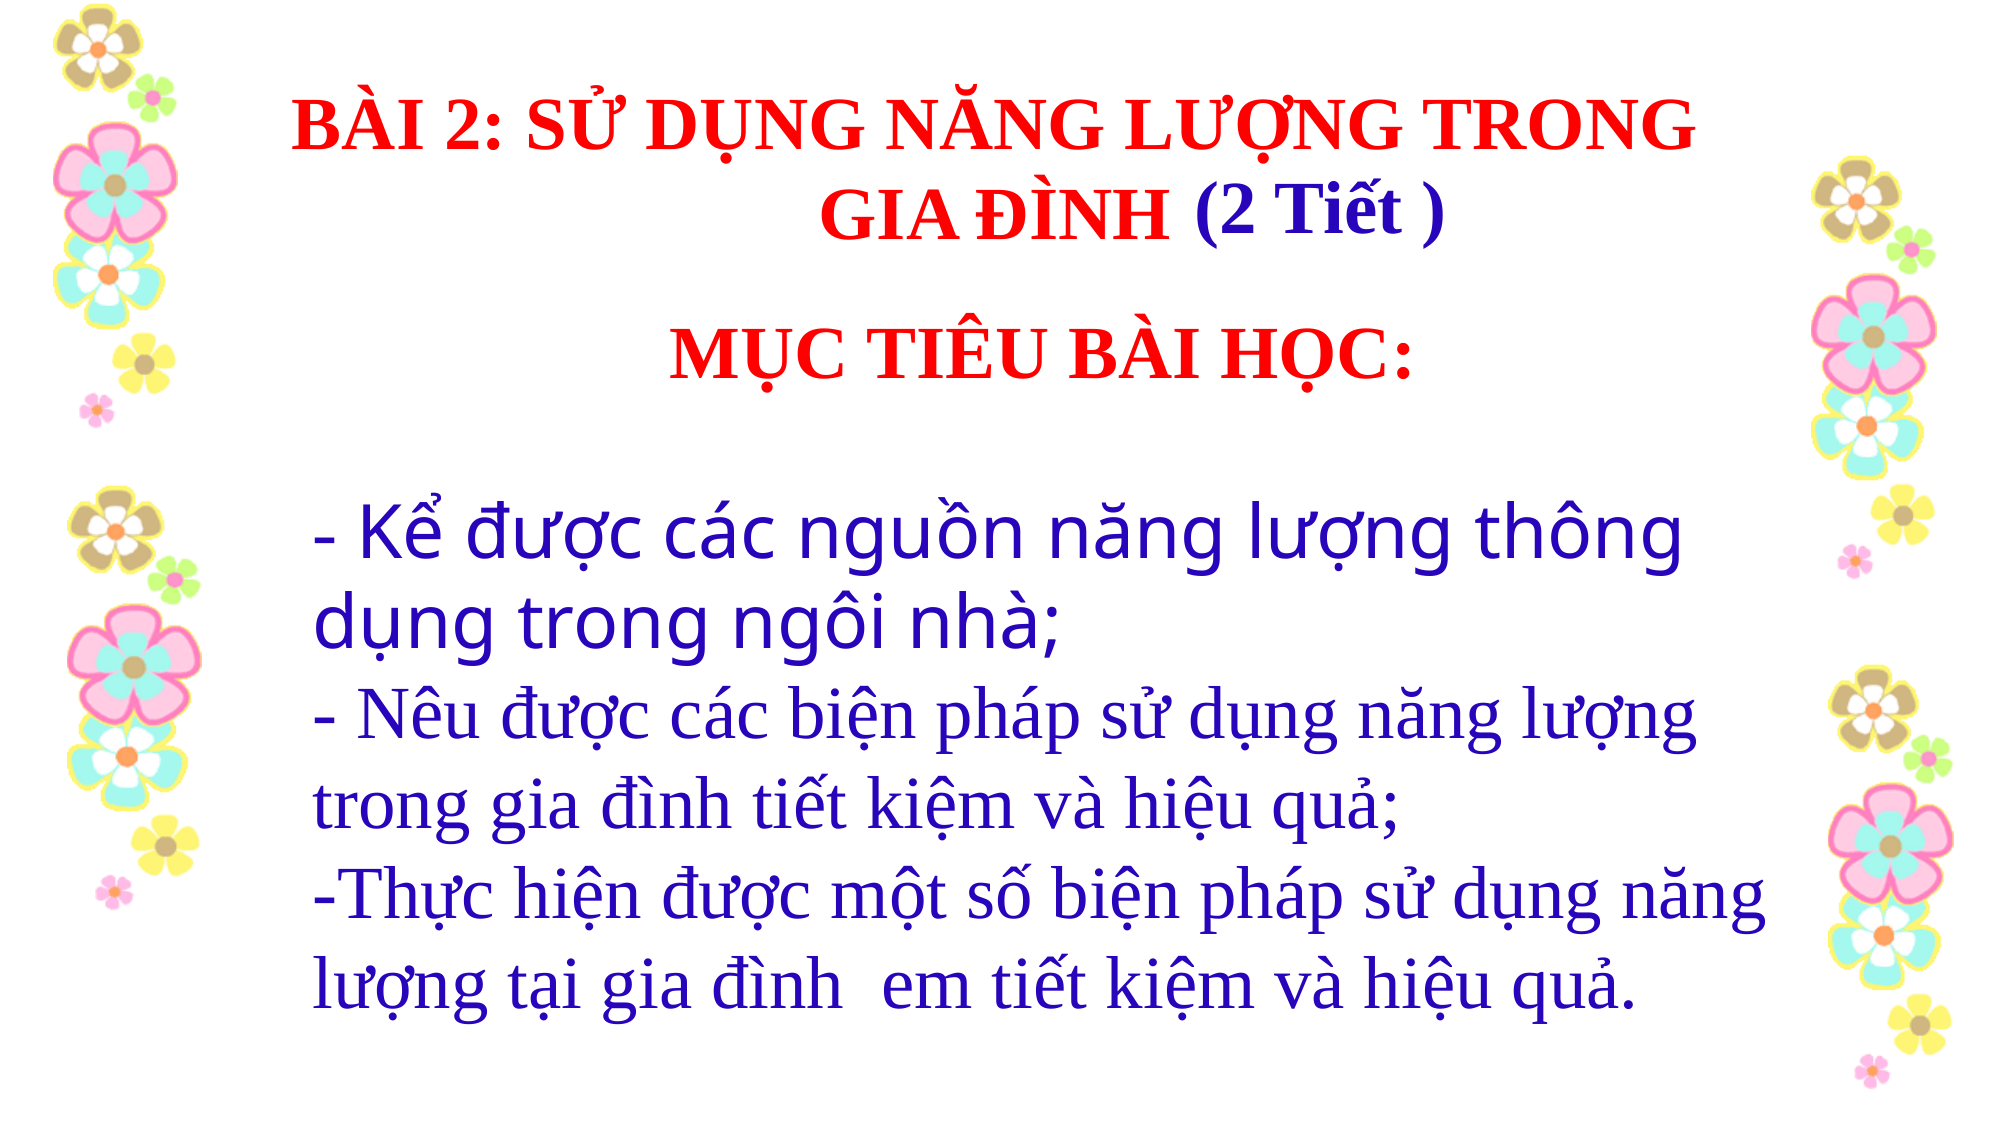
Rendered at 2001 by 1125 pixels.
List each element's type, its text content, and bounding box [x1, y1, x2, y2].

picture [1811, 151, 1937, 584]
picture [67, 481, 202, 915]
text_box MỤC TIÊU BÀI HỌC: - Kể được các nguồn năng lượng thông dụng trong ngôi nhà; - Nêu được các biện pháp sử dụng năng lượng trong gia đình tiết kiệm và hiệu quả; -Thực hiện được một số biện pháp sử dụng năng lượng tại gia đình em tiết kiệm và hiệu quả. [297, 394, 1789, 1023]
title BÀI 2: SỬ DỤNG NĂNG LƯỢNG TRONG GIA ĐÌNH [263, 59, 1727, 217]
picture [52, 0, 179, 433]
picture [1828, 660, 1954, 1094]
text_box (2 Tiết ) [1114, 151, 1528, 226]
